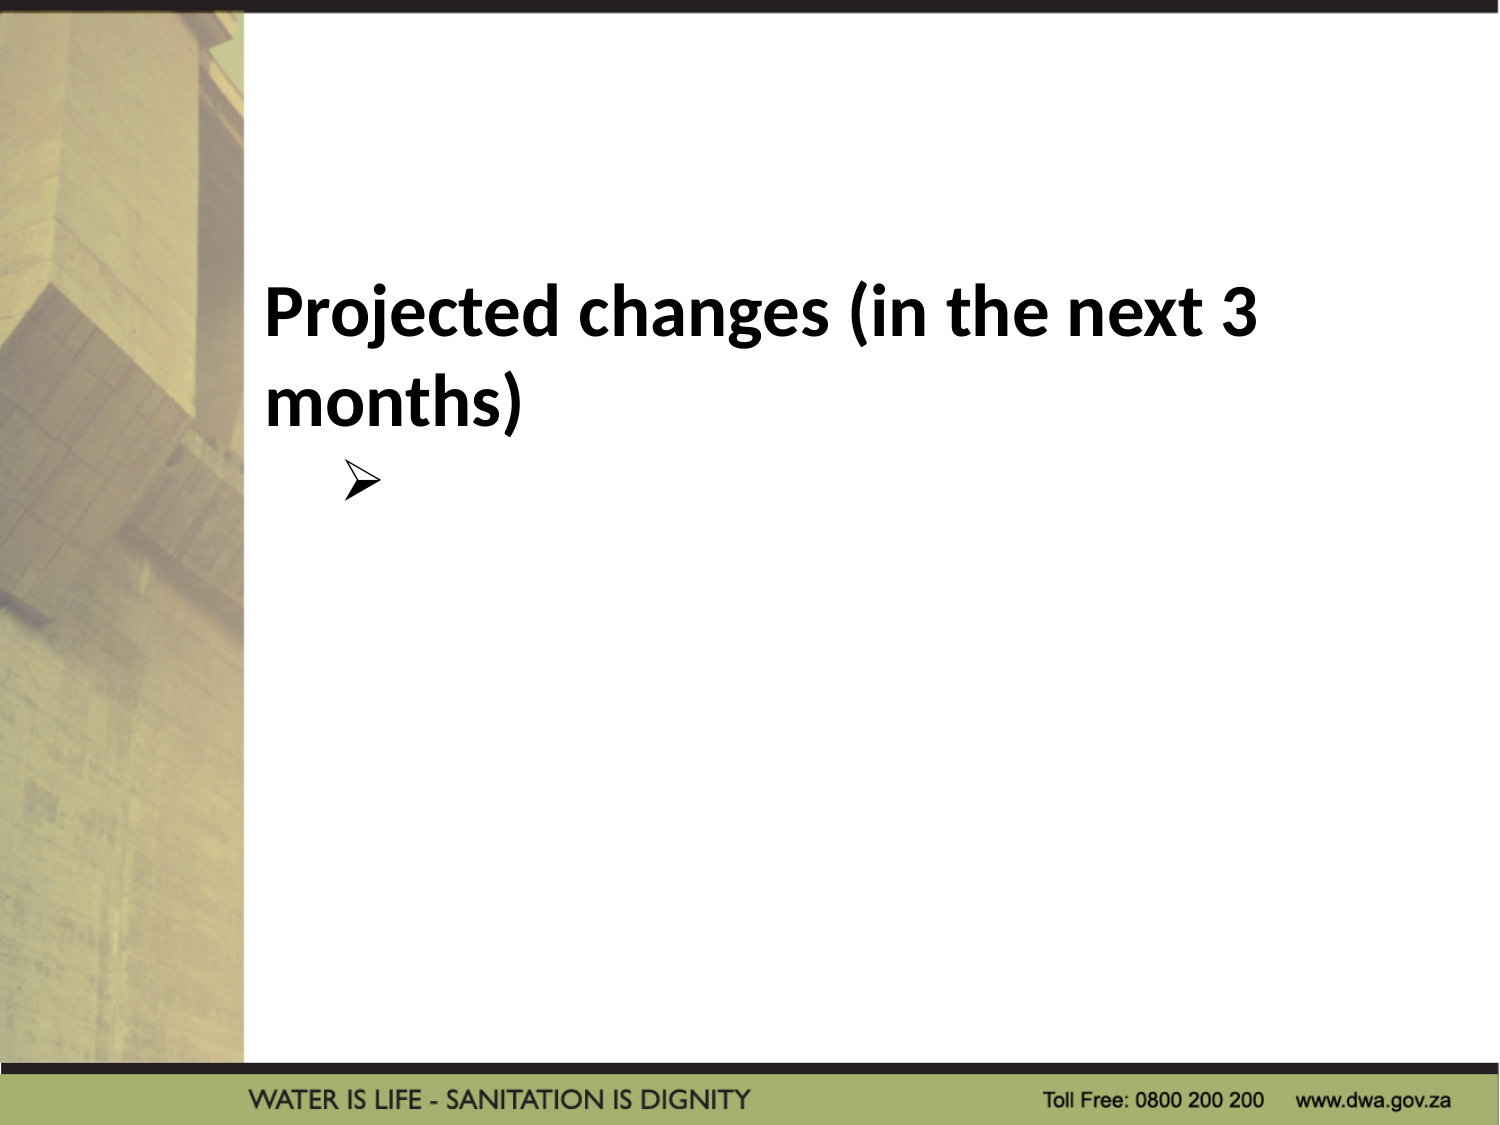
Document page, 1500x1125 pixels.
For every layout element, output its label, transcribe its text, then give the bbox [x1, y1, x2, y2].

list Projected changes (in the next 3 months) [249, 188, 1452, 687]
picture [0, 0, 1500, 1125]
